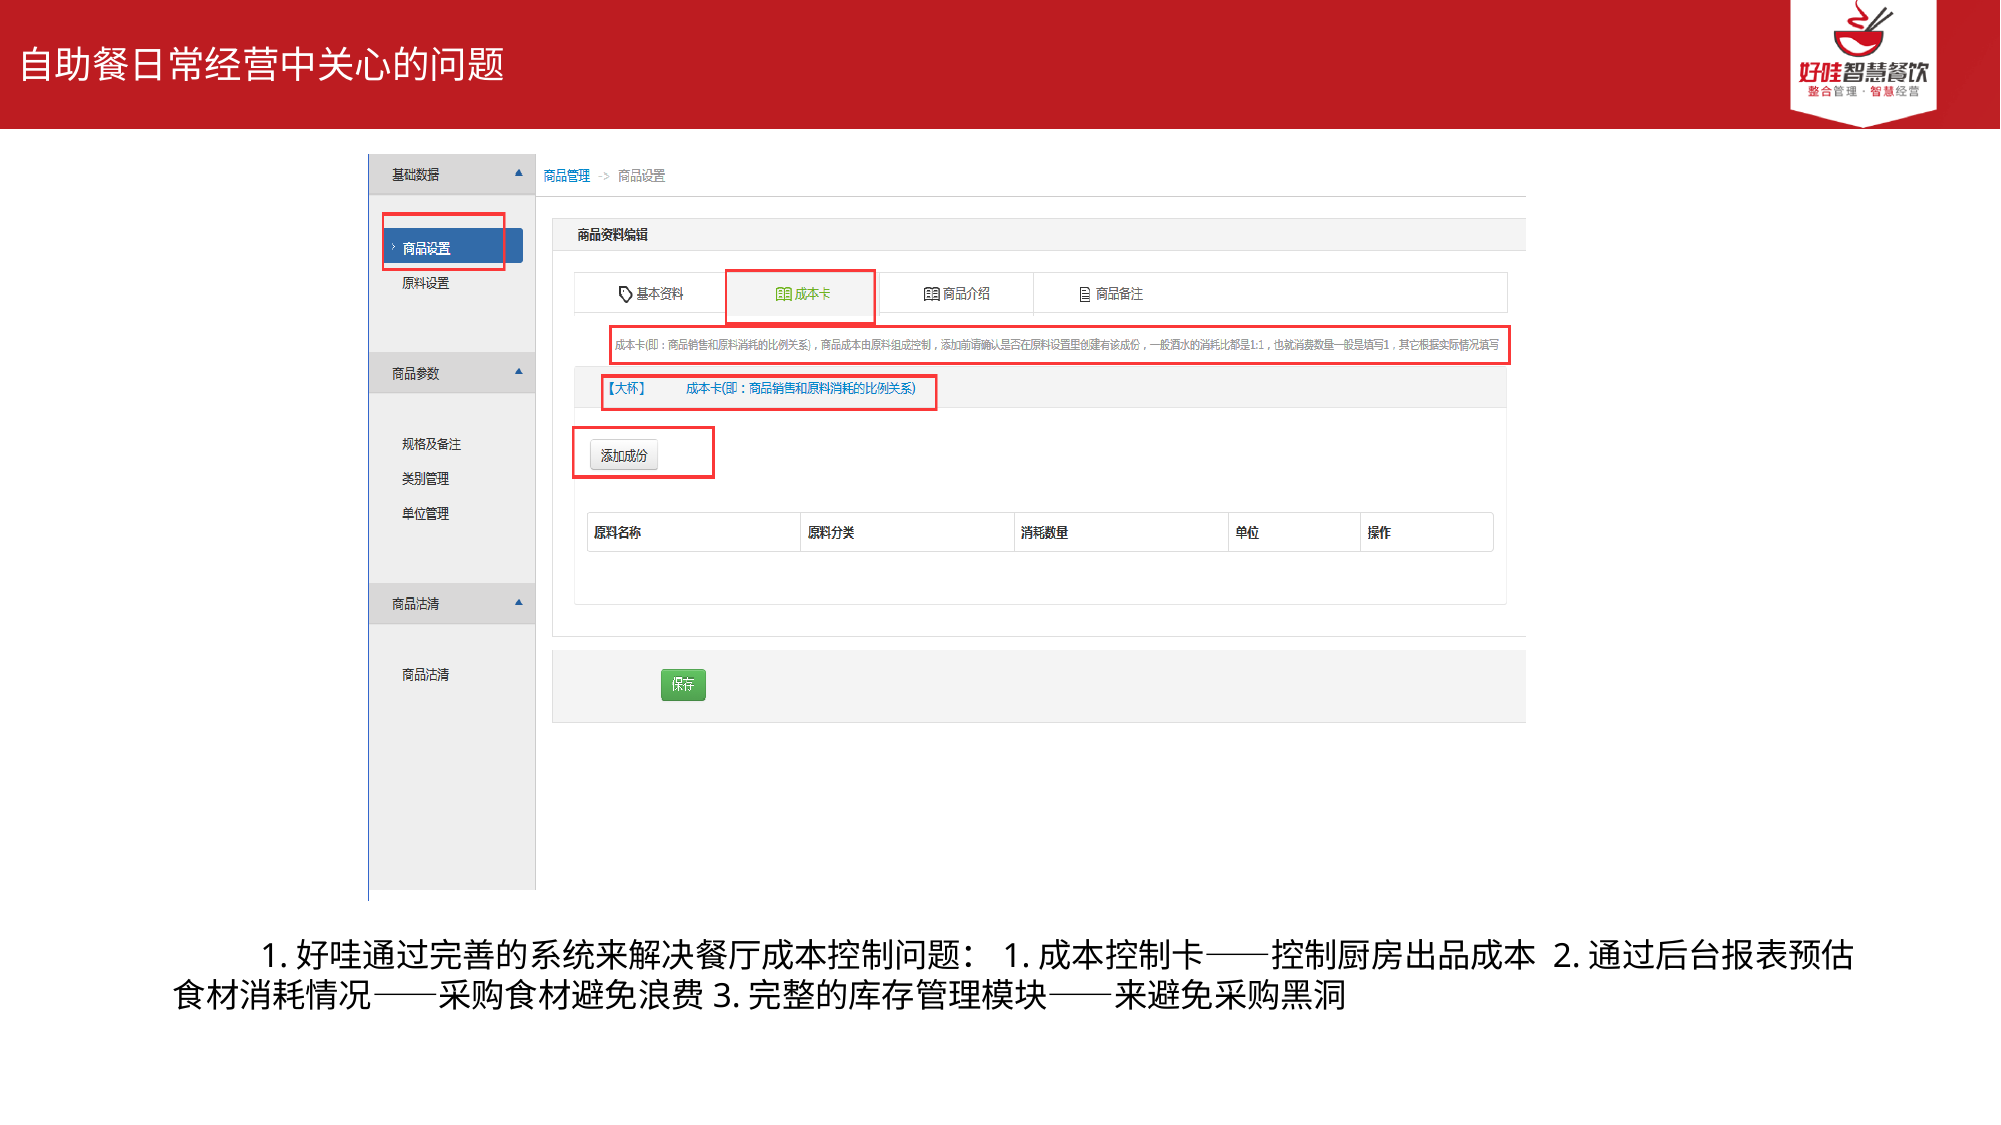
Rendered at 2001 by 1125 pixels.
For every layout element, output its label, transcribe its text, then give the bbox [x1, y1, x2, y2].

text_box 1.好哇通过完善的系统来解决餐厅成本控制问题：1.成本控制卡——控制厨房出品成本 2.通过后台报表预估食材消耗情况——采购食材避免浪费3.完整的库存管理模块——来避免采购黑洞 [158, 926, 1875, 1044]
picture [0, 0, 2000, 901]
